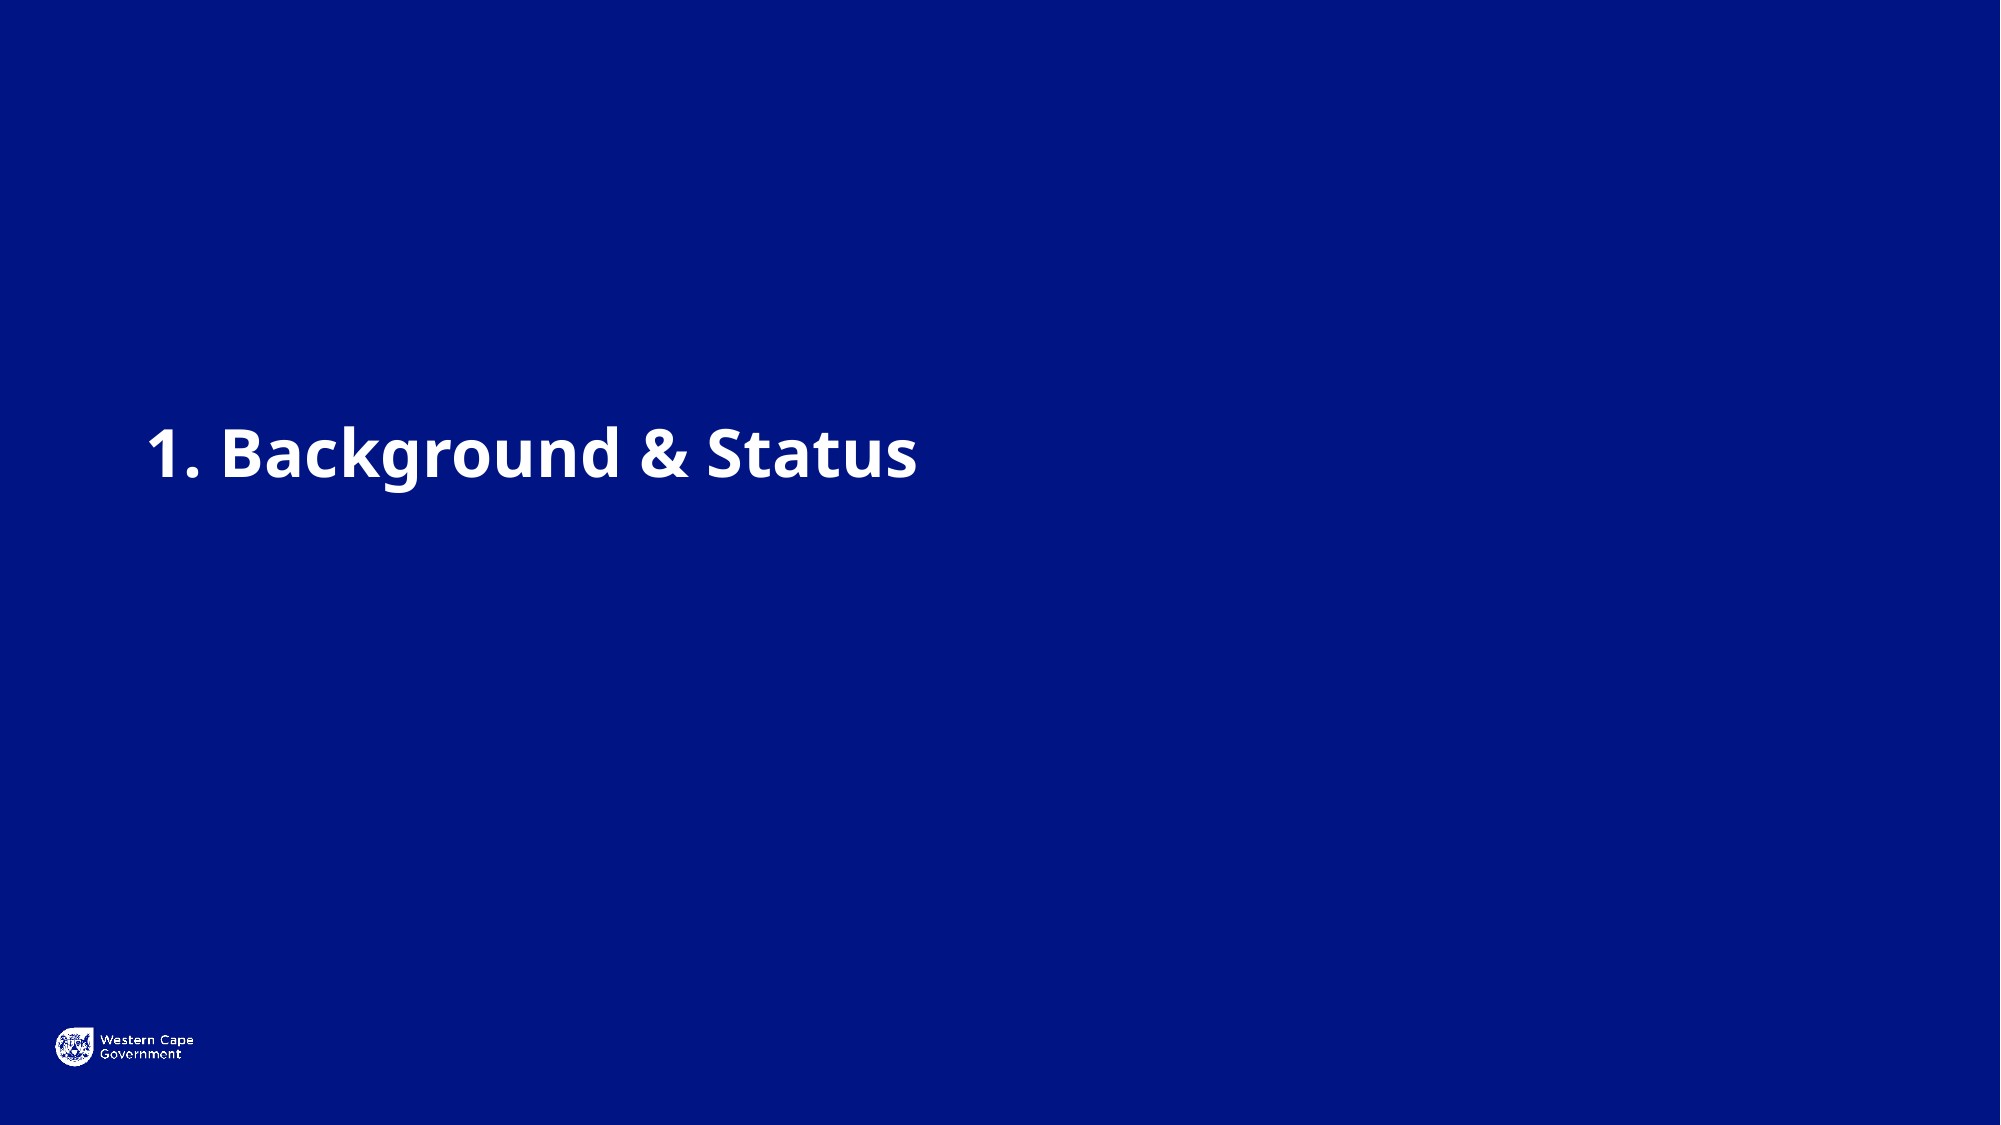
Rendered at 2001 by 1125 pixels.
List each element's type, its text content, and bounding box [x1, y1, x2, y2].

list 1. Background & Status [133, 373, 1945, 528]
picture [39, 1011, 223, 1082]
